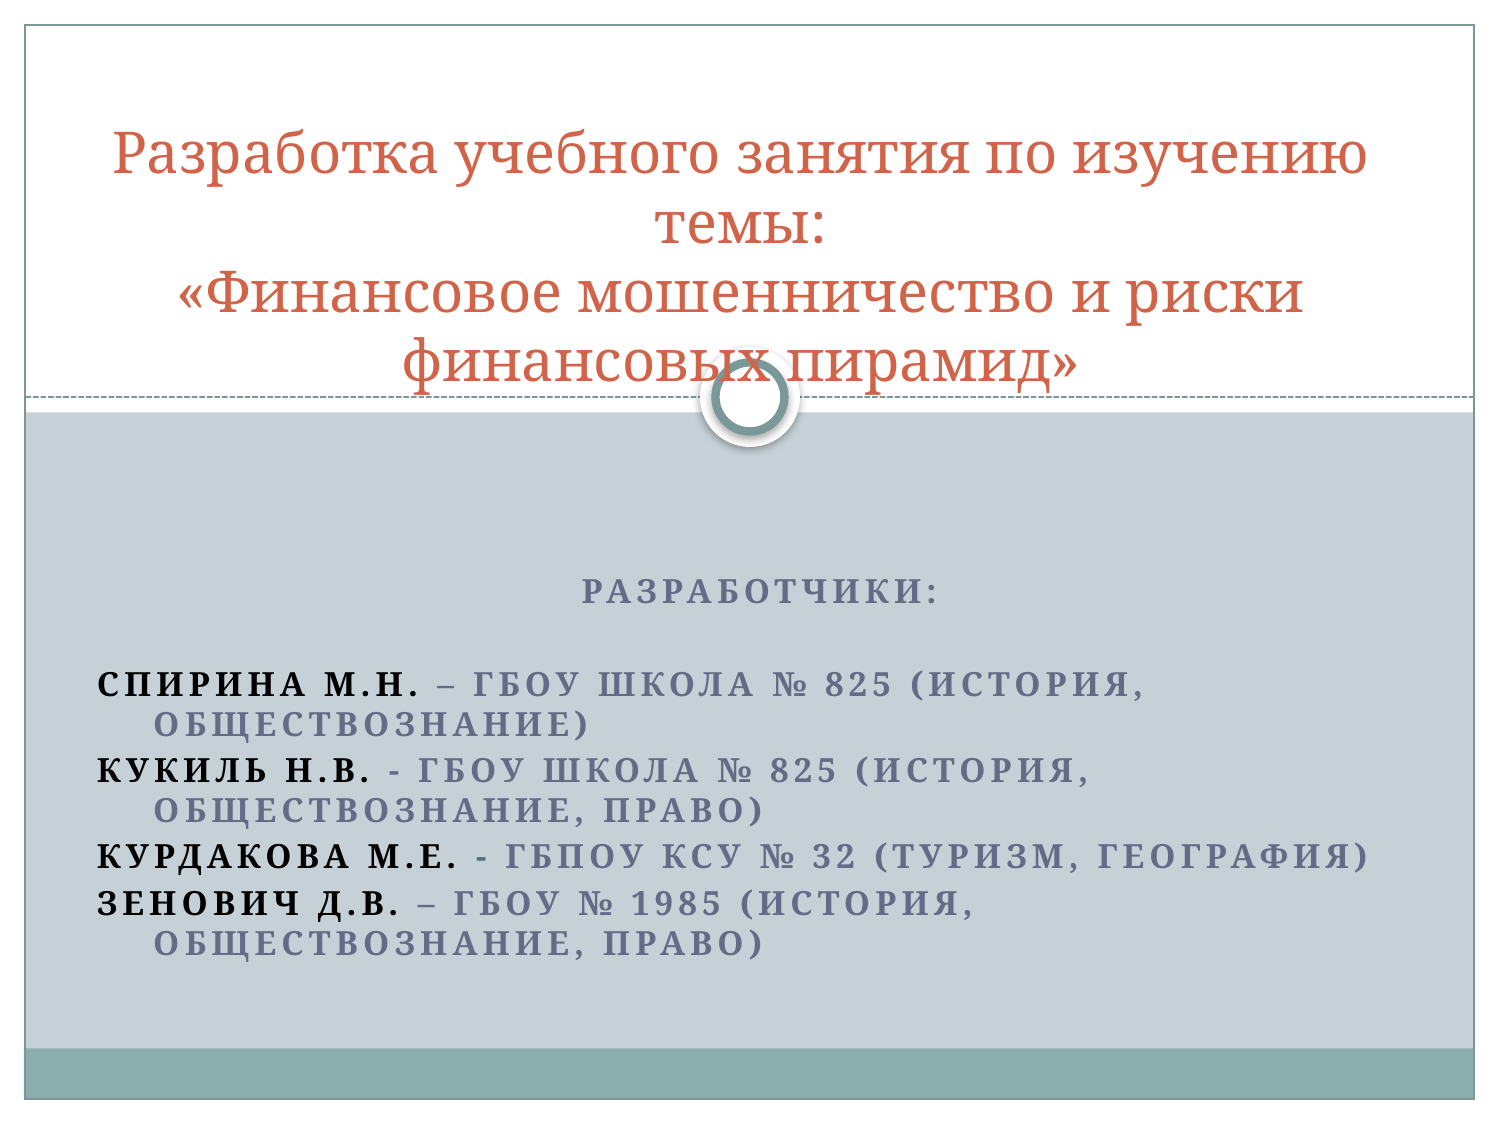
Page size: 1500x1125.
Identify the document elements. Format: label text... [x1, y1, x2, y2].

subtitle разработчики: Спирина М.Н. – ГБОУ Школа № 825 (История, обществознание) Кукиль Н.В. - ГБОУ Школа № 825 (История, обществознание, право) Курдакова М.Е. - ГБПОУ КСУ № 32 (туризм, география) Зенович Д.В. – ГБОУ № 1985 (история, обществознание, право) [82, 562, 1437, 1125]
title Разработка учебного занятия по изучению темы: «Финансовое мошенничество и риски финансовых пирамид» [23, 105, 1459, 401]
